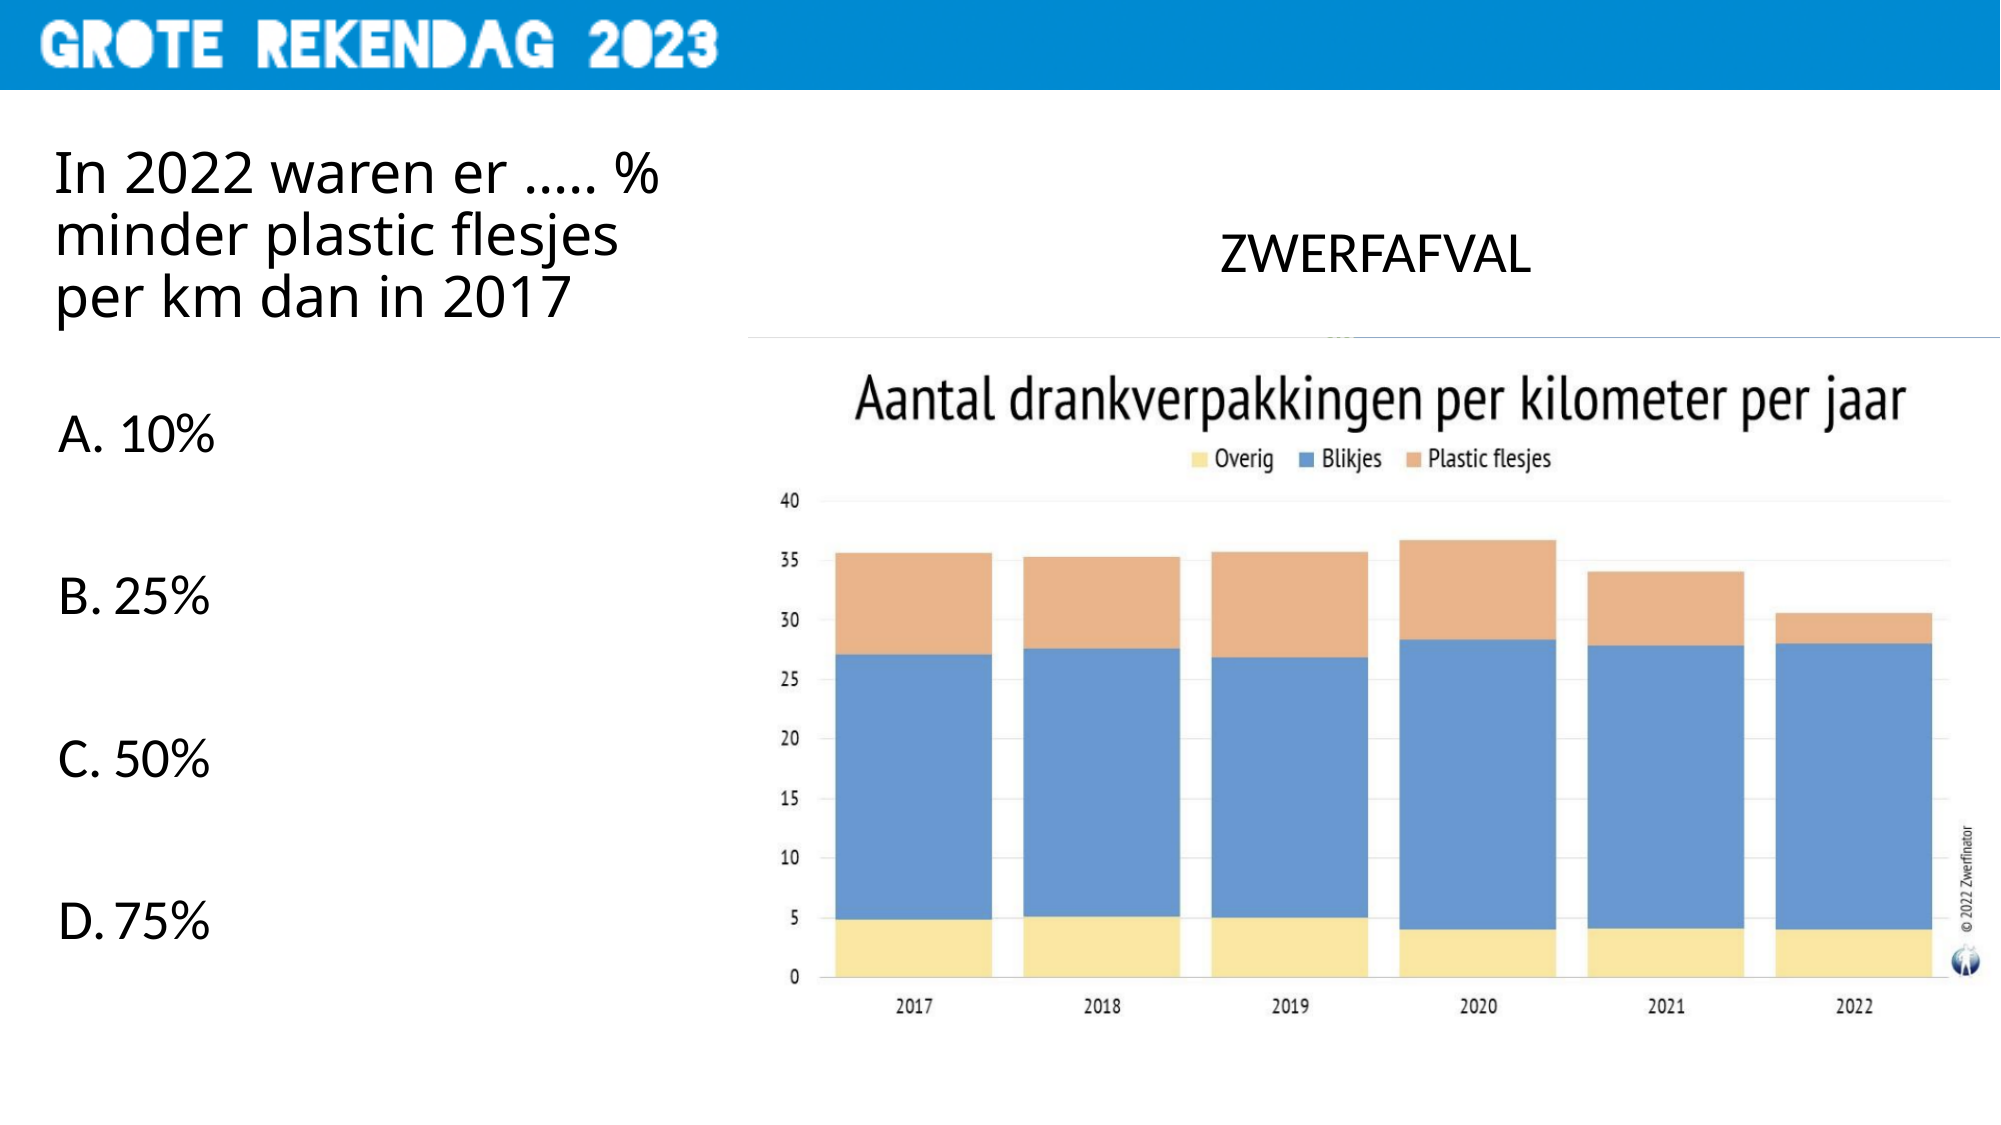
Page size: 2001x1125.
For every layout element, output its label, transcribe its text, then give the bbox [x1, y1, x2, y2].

picture [258, 20, 288, 68]
picture [156, 20, 189, 68]
picture [468, 20, 513, 68]
picture [324, 20, 390, 68]
picture [622, 20, 652, 68]
picture [515, 20, 553, 68]
picture [655, 20, 683, 68]
picture [688, 20, 718, 68]
picture [291, 20, 320, 68]
picture [433, 20, 466, 68]
picture [83, 20, 154, 68]
title In 2022 waren er ….. % minder plastic flesjes per km dan in 2017 [39, 90, 685, 338]
picture [393, 20, 430, 68]
picture [748, 337, 2000, 1028]
picture [41, 20, 78, 68]
text_box ZWERFAFVAL [1205, 206, 1547, 291]
picture [192, 20, 223, 68]
picture [589, 20, 619, 68]
list A. 10% 25% 50% 75% [43, 337, 689, 963]
